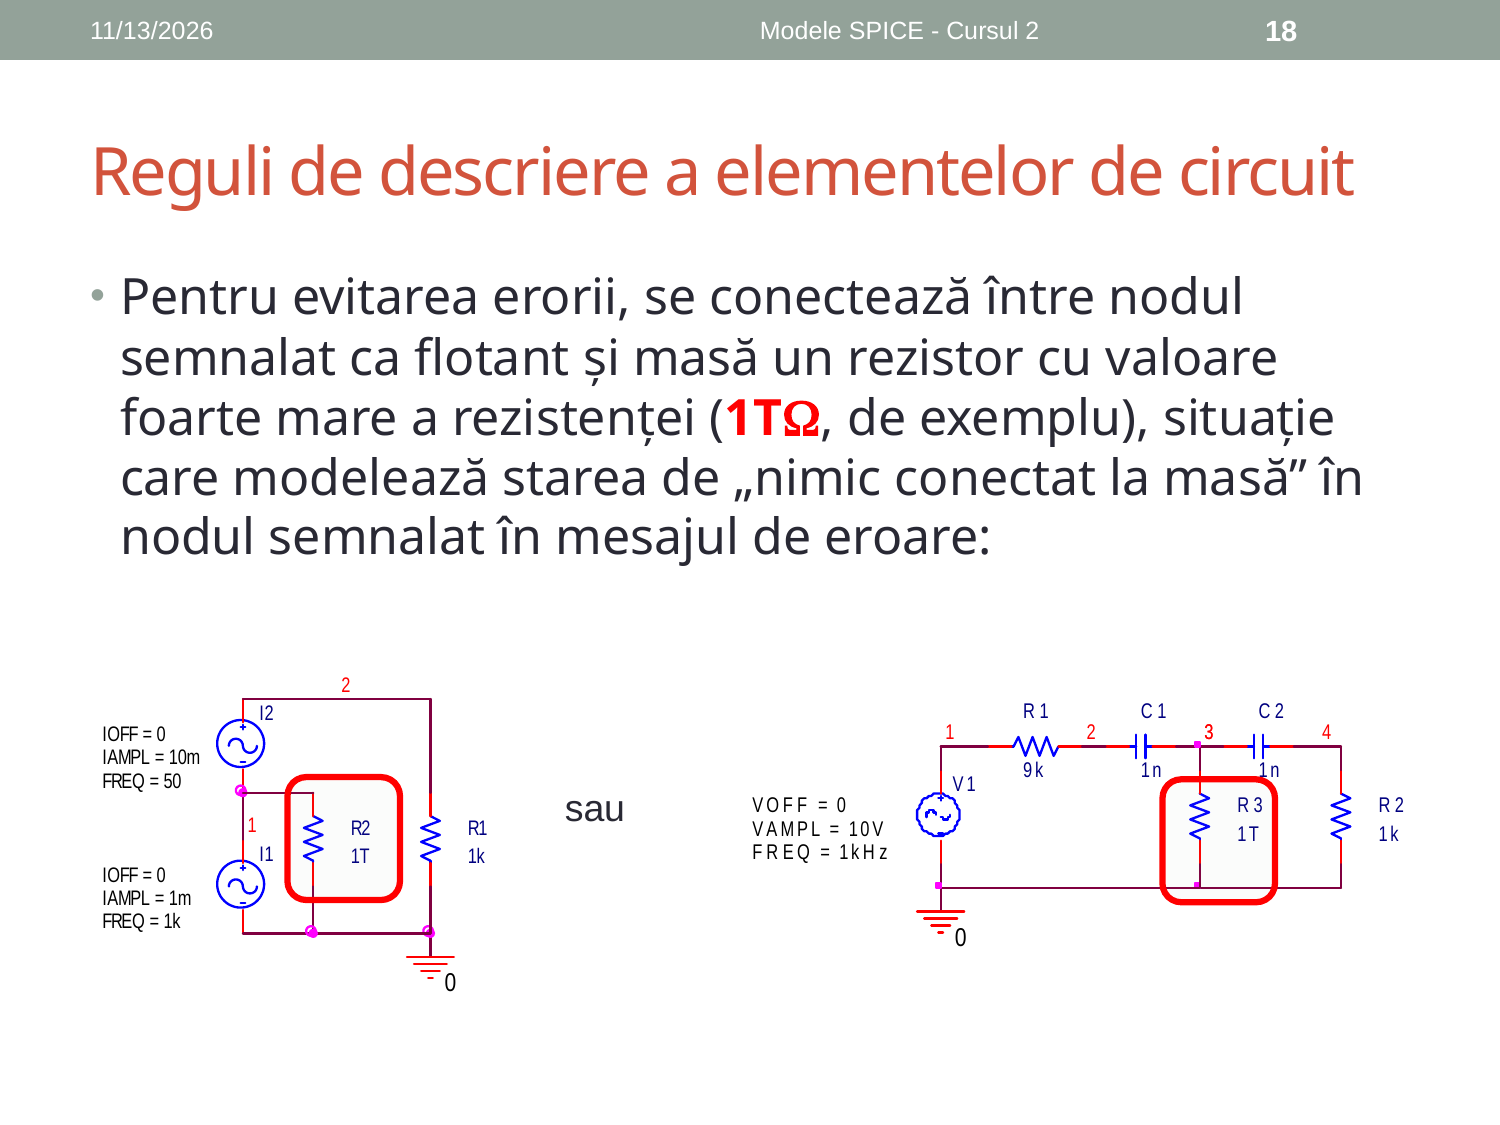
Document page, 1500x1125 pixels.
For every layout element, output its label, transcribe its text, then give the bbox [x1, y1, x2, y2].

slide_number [75, 3, 550, 57]
text_box sau [549, 777, 650, 837]
title Reguli de descriere a elementelor de circuit [75, 87, 1425, 250]
footer Modele SPICE - Cursul 2 [562, 3, 1238, 57]
picture [749, 696, 1414, 971]
list Pentru evitarea erorii, se conectează între nodul semnalat ca flotant şi masă un rezistor cu valoare foarte mare a rezistenței (1T, de exemplu), situație care modelează starea de „nimic conectat la masă” în nodul semnalat în mesajul de eroare: [75, 257, 1425, 1057]
slide_number 18 [1250, 3, 1425, 57]
picture [99, 651, 499, 1016]
